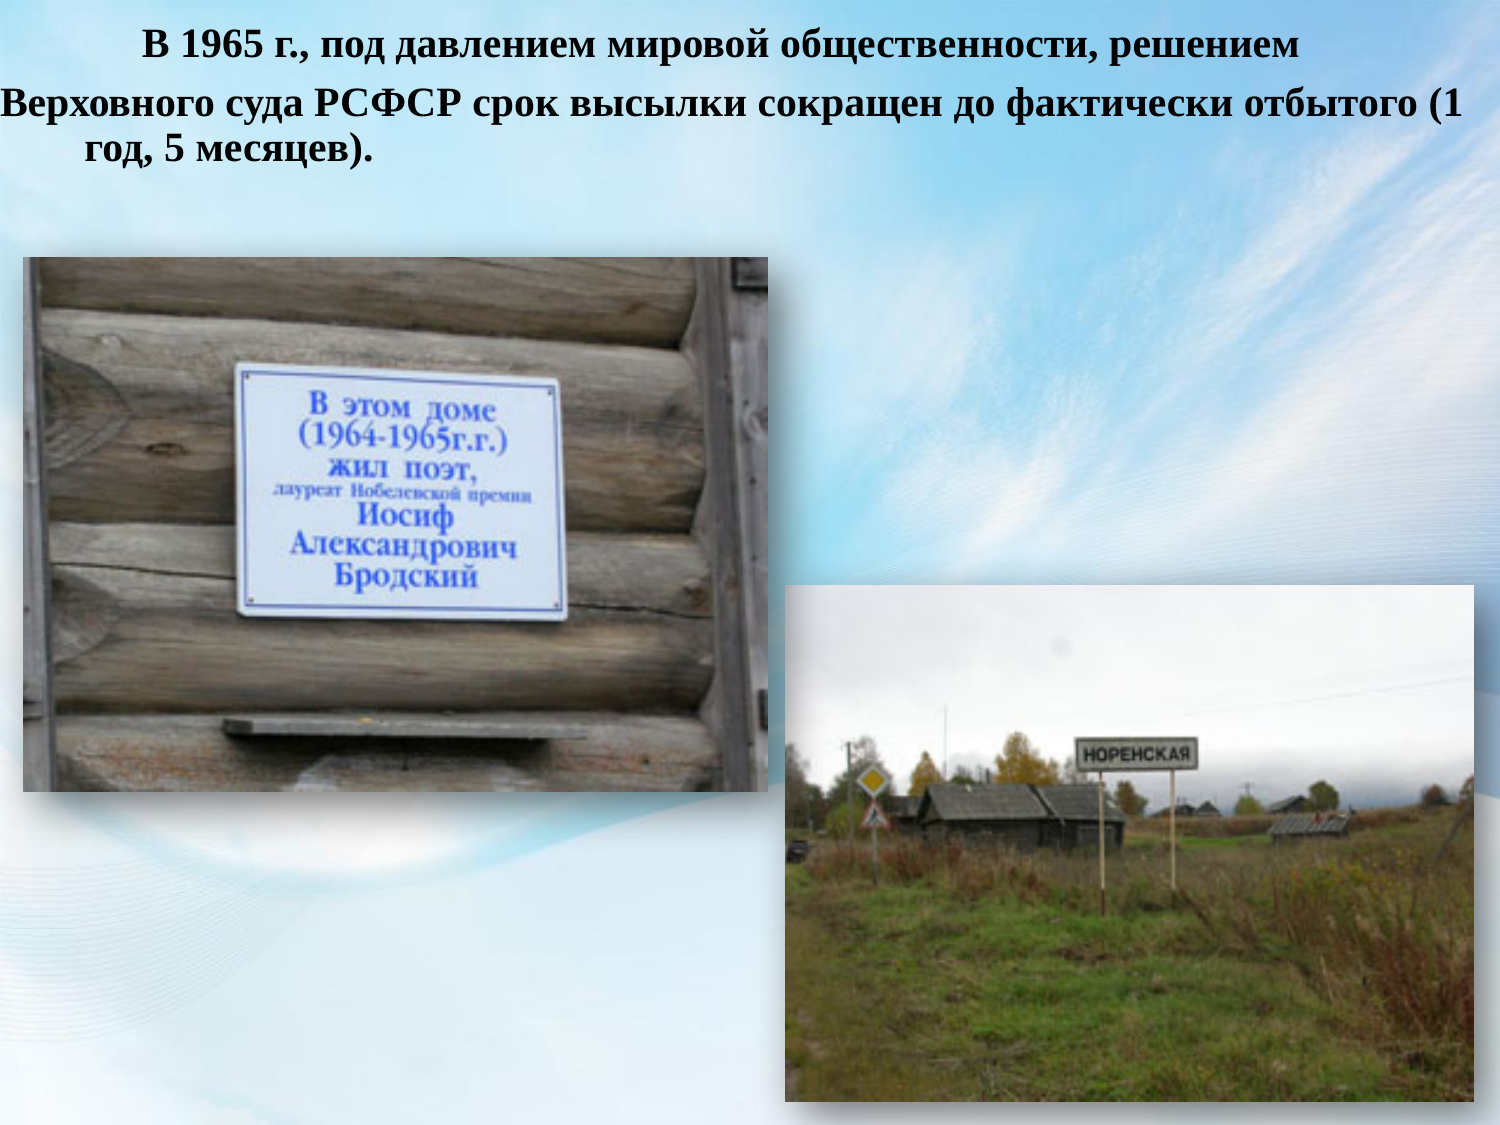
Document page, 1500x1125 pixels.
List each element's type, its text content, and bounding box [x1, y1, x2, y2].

list В 1965 г., под давлением мировой общественности, решением Верховного суда РСФСР срок высылки сокращен до фактически отбытого (1 год, 5 месяцев). [0, 0, 1500, 220]
picture [0, 220, 1500, 1125]
